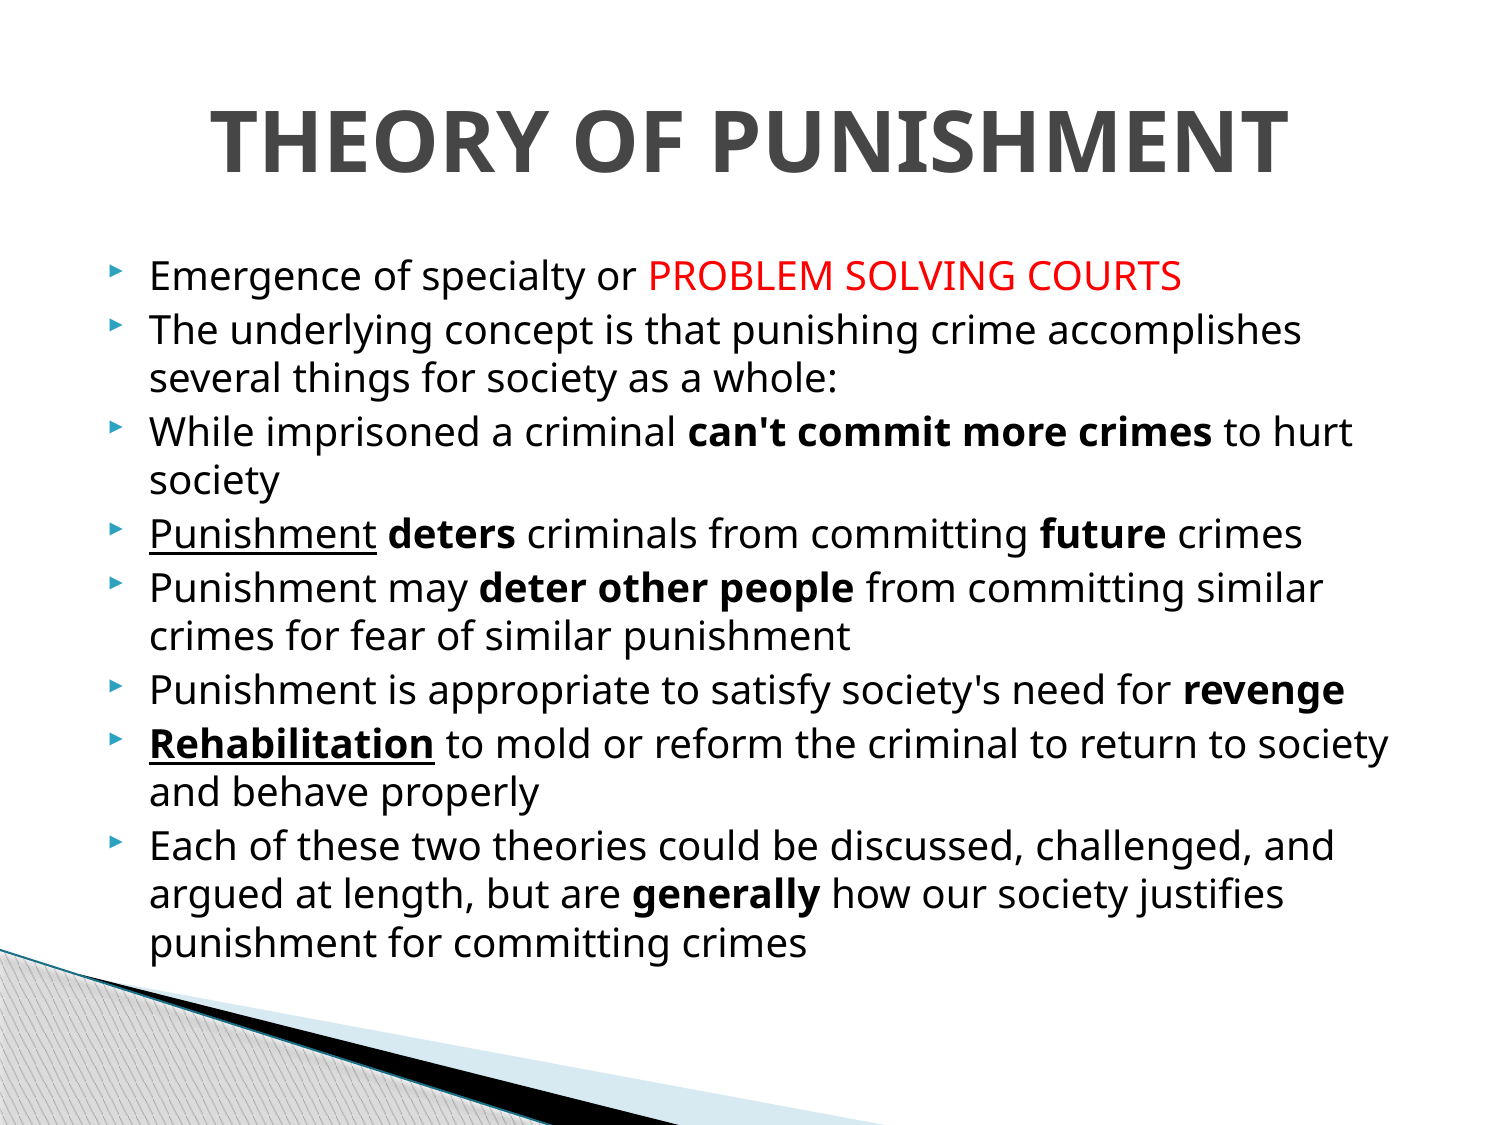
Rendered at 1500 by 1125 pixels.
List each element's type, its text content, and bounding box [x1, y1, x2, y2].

list Emergence of specialty or PROBLEM SOLVING COURTS The underlying concept is that punishing crime accomplishes several things for society as a whole: While imprisoned a criminal can't commit more crimes to hurt society Punishment deters criminals from committing future crimes Punishment may deter other people from committing similar crimes for fear of similar punishment Punishment is appropriate to satisfy society's need for revenge Rehabilitation to mold or reform the criminal to return to society and behave properly Each of these two theories could be discussed, challenged, and argued at length, but are generally how our society justifies punishment for committing crimes [75, 243, 1425, 986]
title THEORY OF PUNISHMENT [75, 45, 1425, 233]
